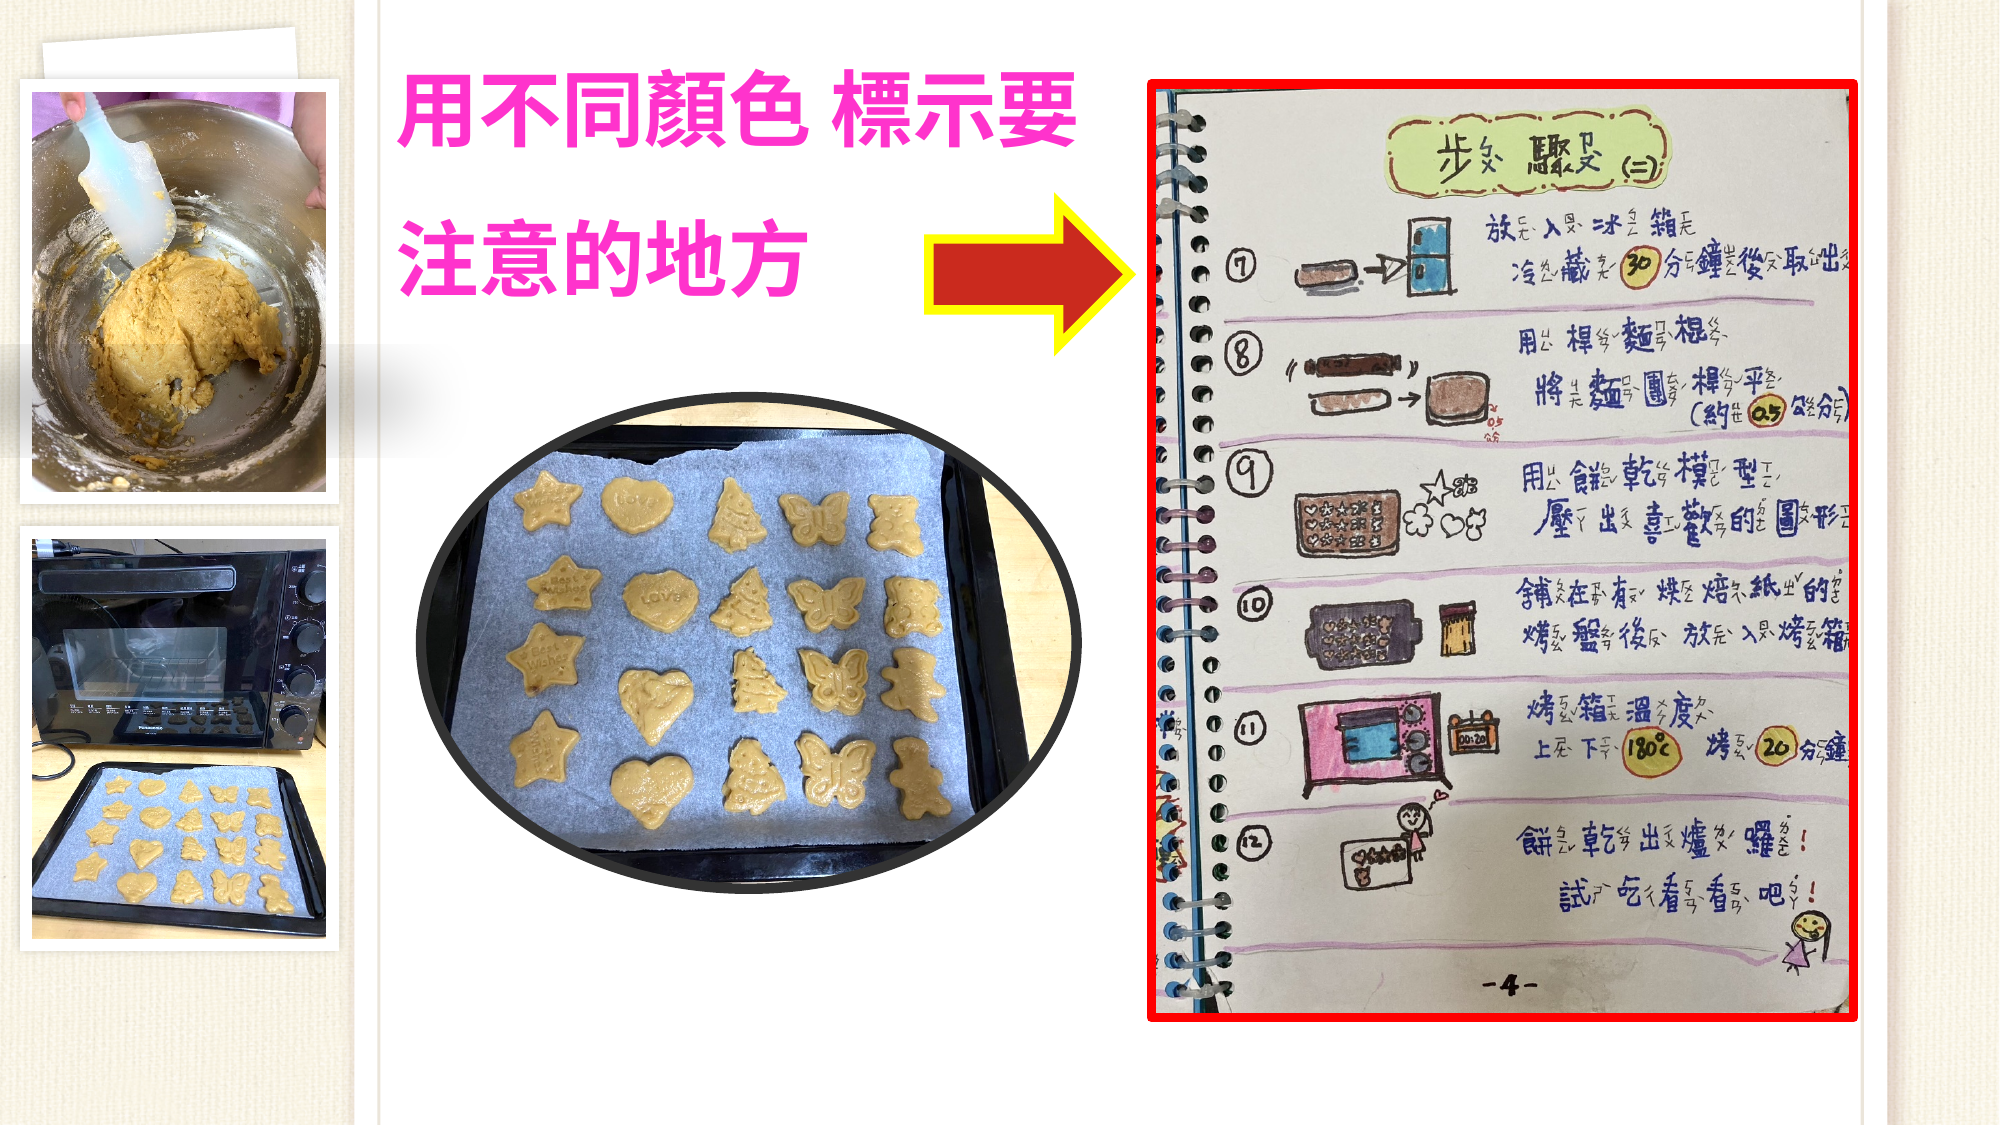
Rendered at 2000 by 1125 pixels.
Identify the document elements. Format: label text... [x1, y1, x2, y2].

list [1155, 88, 1850, 1013]
picture [1888, 0, 2000, 1125]
text_box [927, 201, 1132, 348]
picture [0, 0, 354, 1125]
title 用不同顏色 標示要注意的地方 [380, 0, 1142, 346]
picture [420, 397, 1077, 889]
